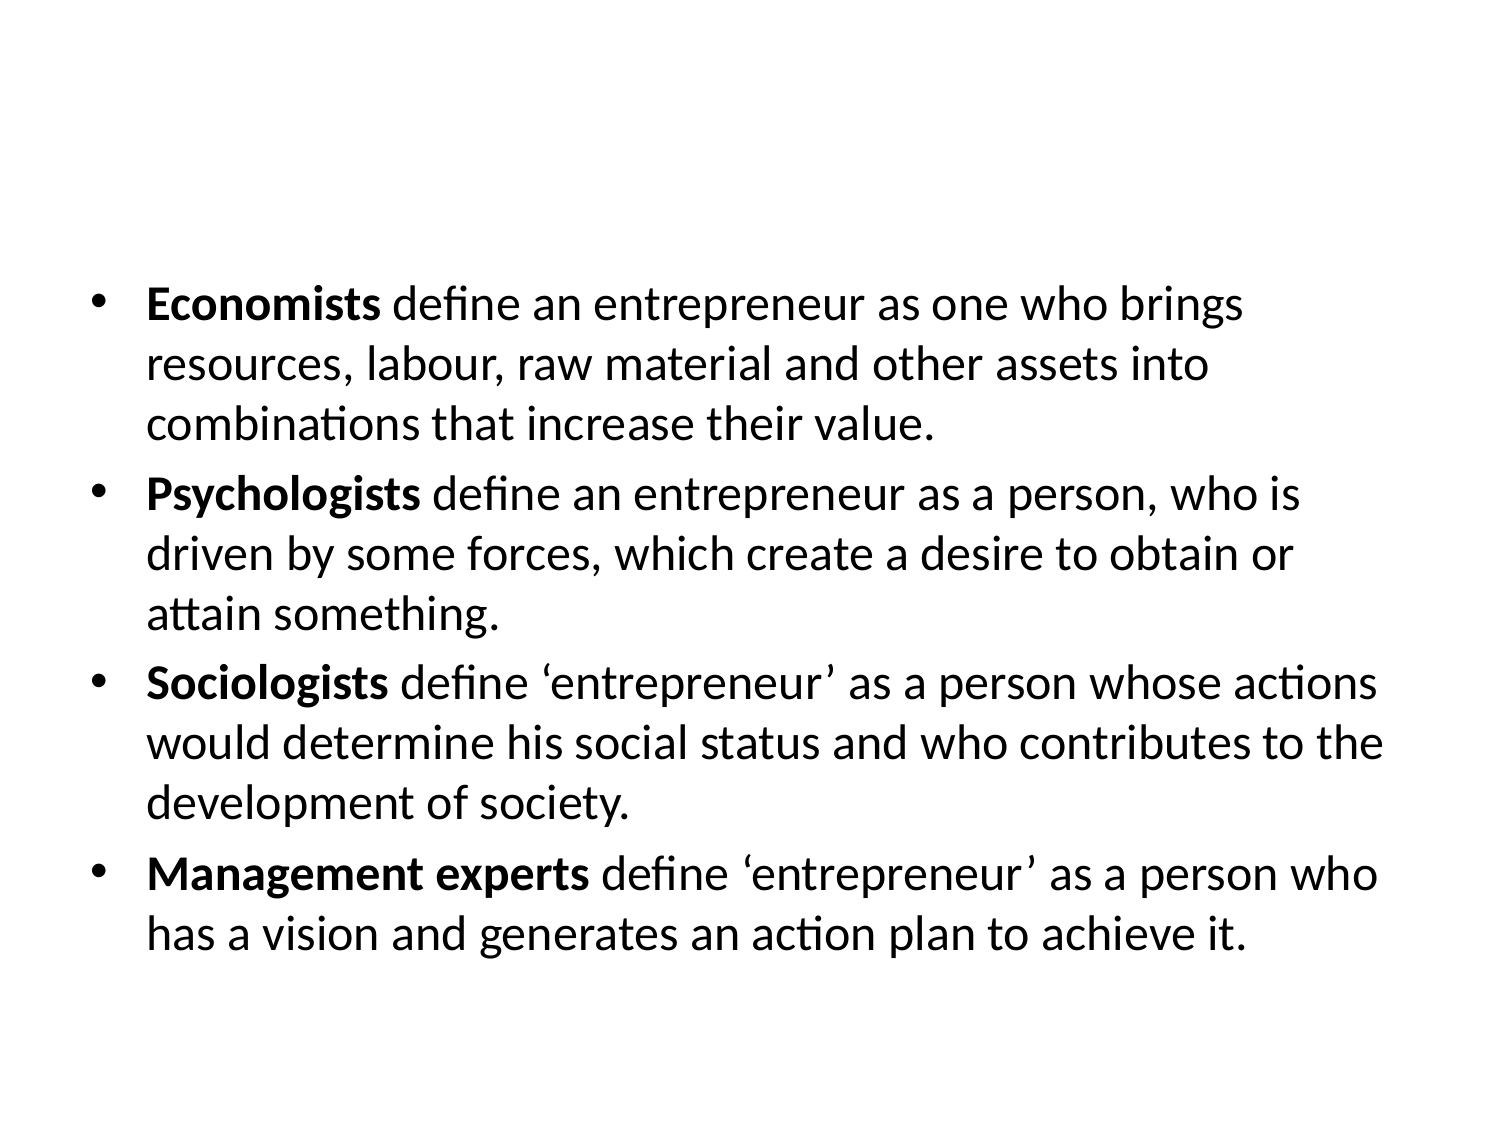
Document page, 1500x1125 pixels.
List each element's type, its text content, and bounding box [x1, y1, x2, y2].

list Economists define an entrepreneur as one who brings resources, labour, raw material and other assets into combinations that increase their value. Psychologists define an entrepreneur as a person, who is driven by some forces, which create a desire to obtain or attain something. Sociologists define ‘entrepreneur’ as a person whose actions would determine his social status and who contributes to the development of society. Management experts define ‘entrepreneur’ as a person who has a vision and generates an action plan to achieve it. [75, 262, 1425, 1005]
